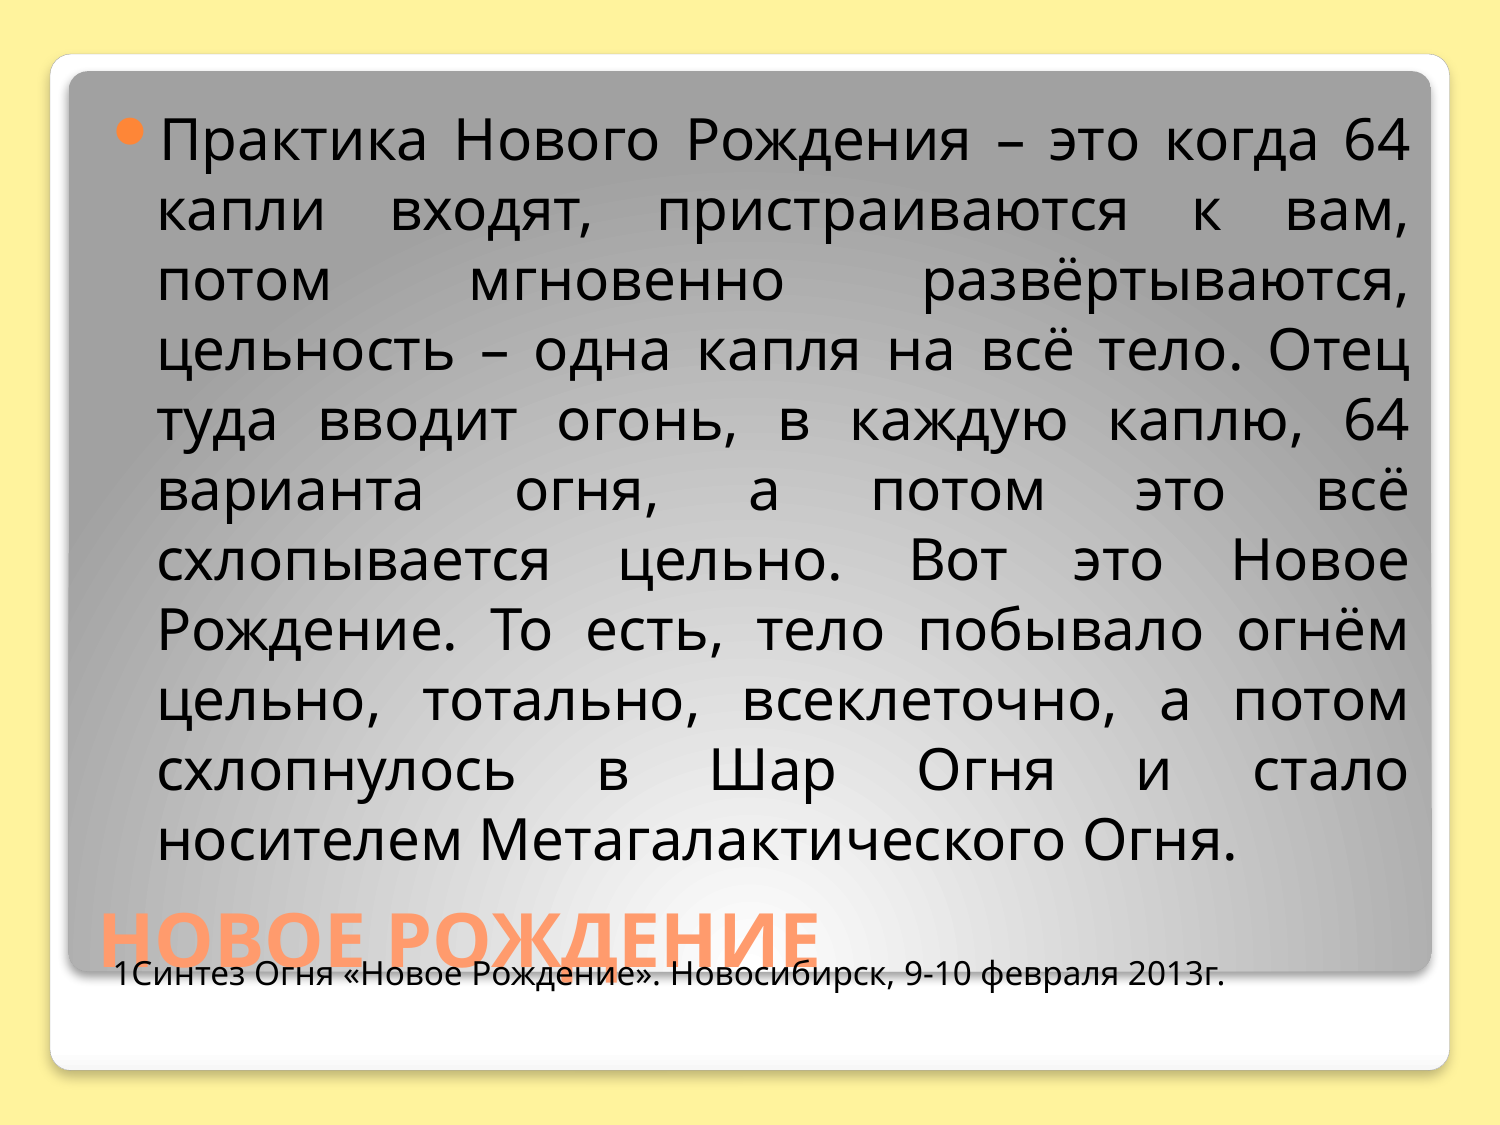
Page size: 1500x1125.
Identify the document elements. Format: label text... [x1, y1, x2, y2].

list Практика Нового Рождения – это когда 64 капли входят, пристраиваются к вам, потом мгновенно развёртываются, цельность – одна капля на всё тело. Отец туда вводит огонь, в каждую каплю, 64 варианта огня, а потом это всё схлопывается цельно. Вот это Новое Рождение. То есть, тело побывало огнём цельно, тотально, всеклеточно, а потом схлопнулось в Шар Огня и стало носителем Метагалактического Огня. 1Синтез Огня «Новое Рождение». Новосибирск, 9-10 февраля 2013г. [82, 86, 1425, 879]
title НОВОЕ РОЖДЕНИЕ [82, 879, 1425, 990]
